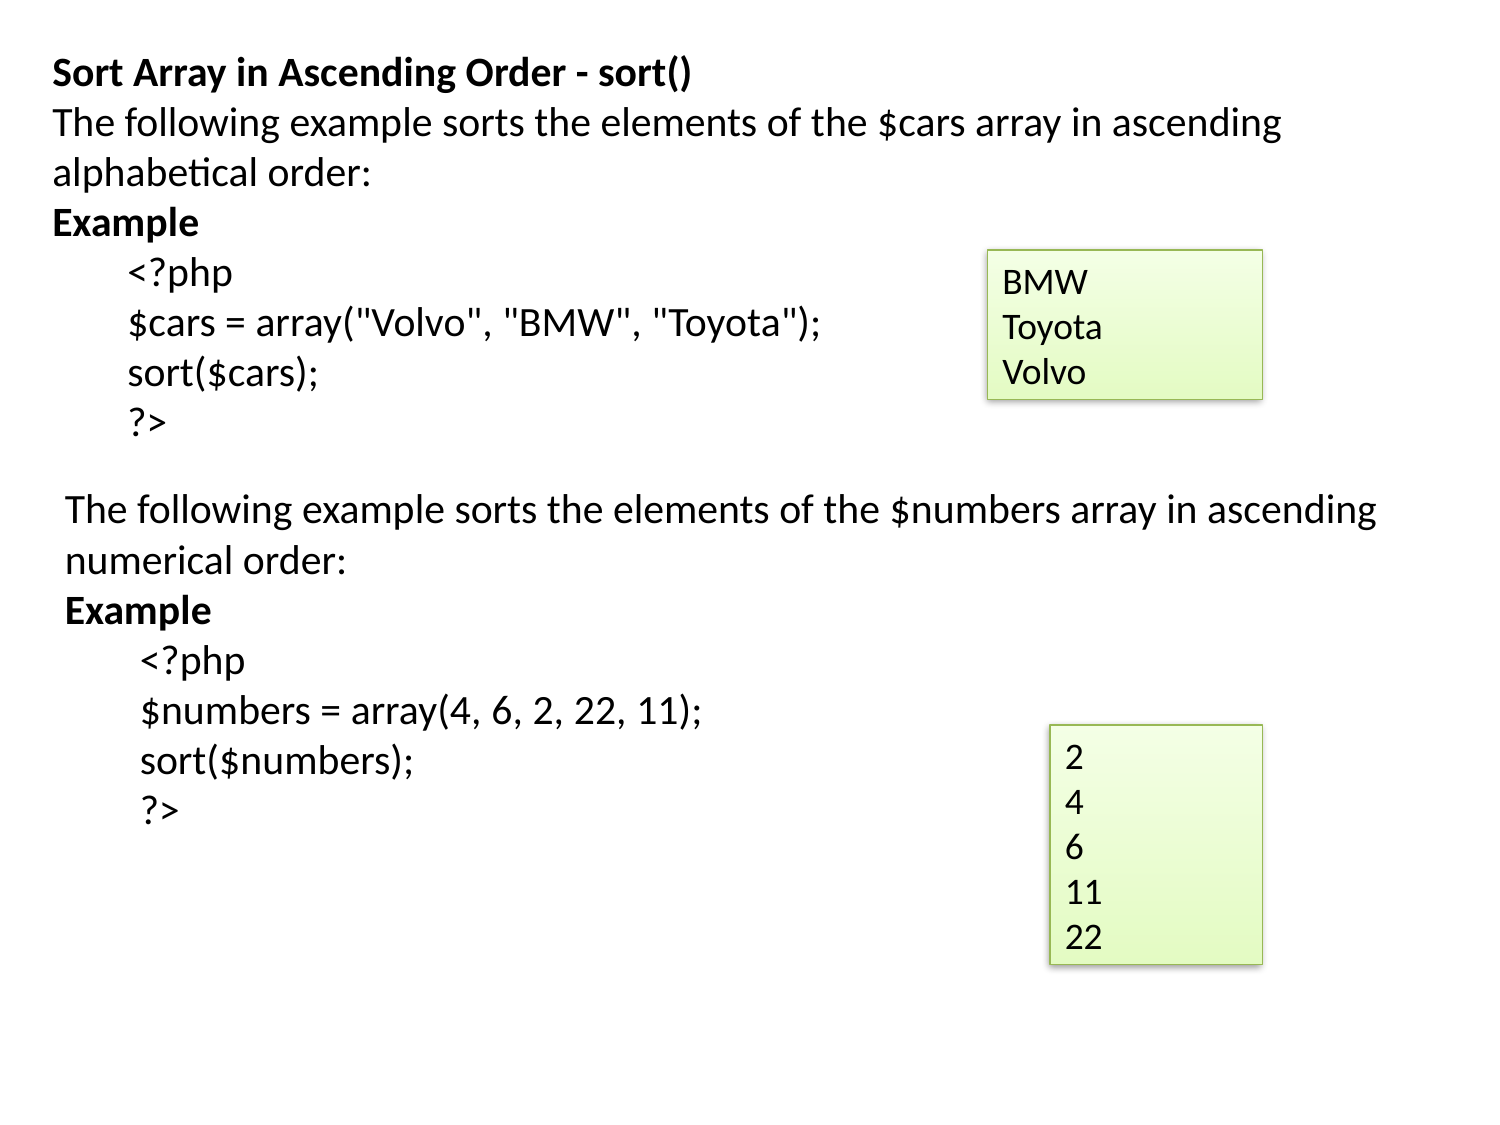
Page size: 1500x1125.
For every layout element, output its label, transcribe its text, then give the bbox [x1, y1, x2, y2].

text_box Sort Array in Ascending Order - sort() The following example sorts the elements of the $cars array in ascending alphabetical order: Example <?php $cars = array("Volvo", "BMW", "Toyota"); sort($cars); ?> [37, 37, 1463, 453]
text_box BMW Toyota Volvo [987, 249, 1263, 400]
text_box The following example sorts the elements of the $numbers array in ascending numerical order: Example <?php $numbers = array(4, 6, 2, 22, 11); sort($numbers); ?> [50, 474, 1438, 840]
text_box 2 4 6 11 22 [1049, 724, 1263, 965]
